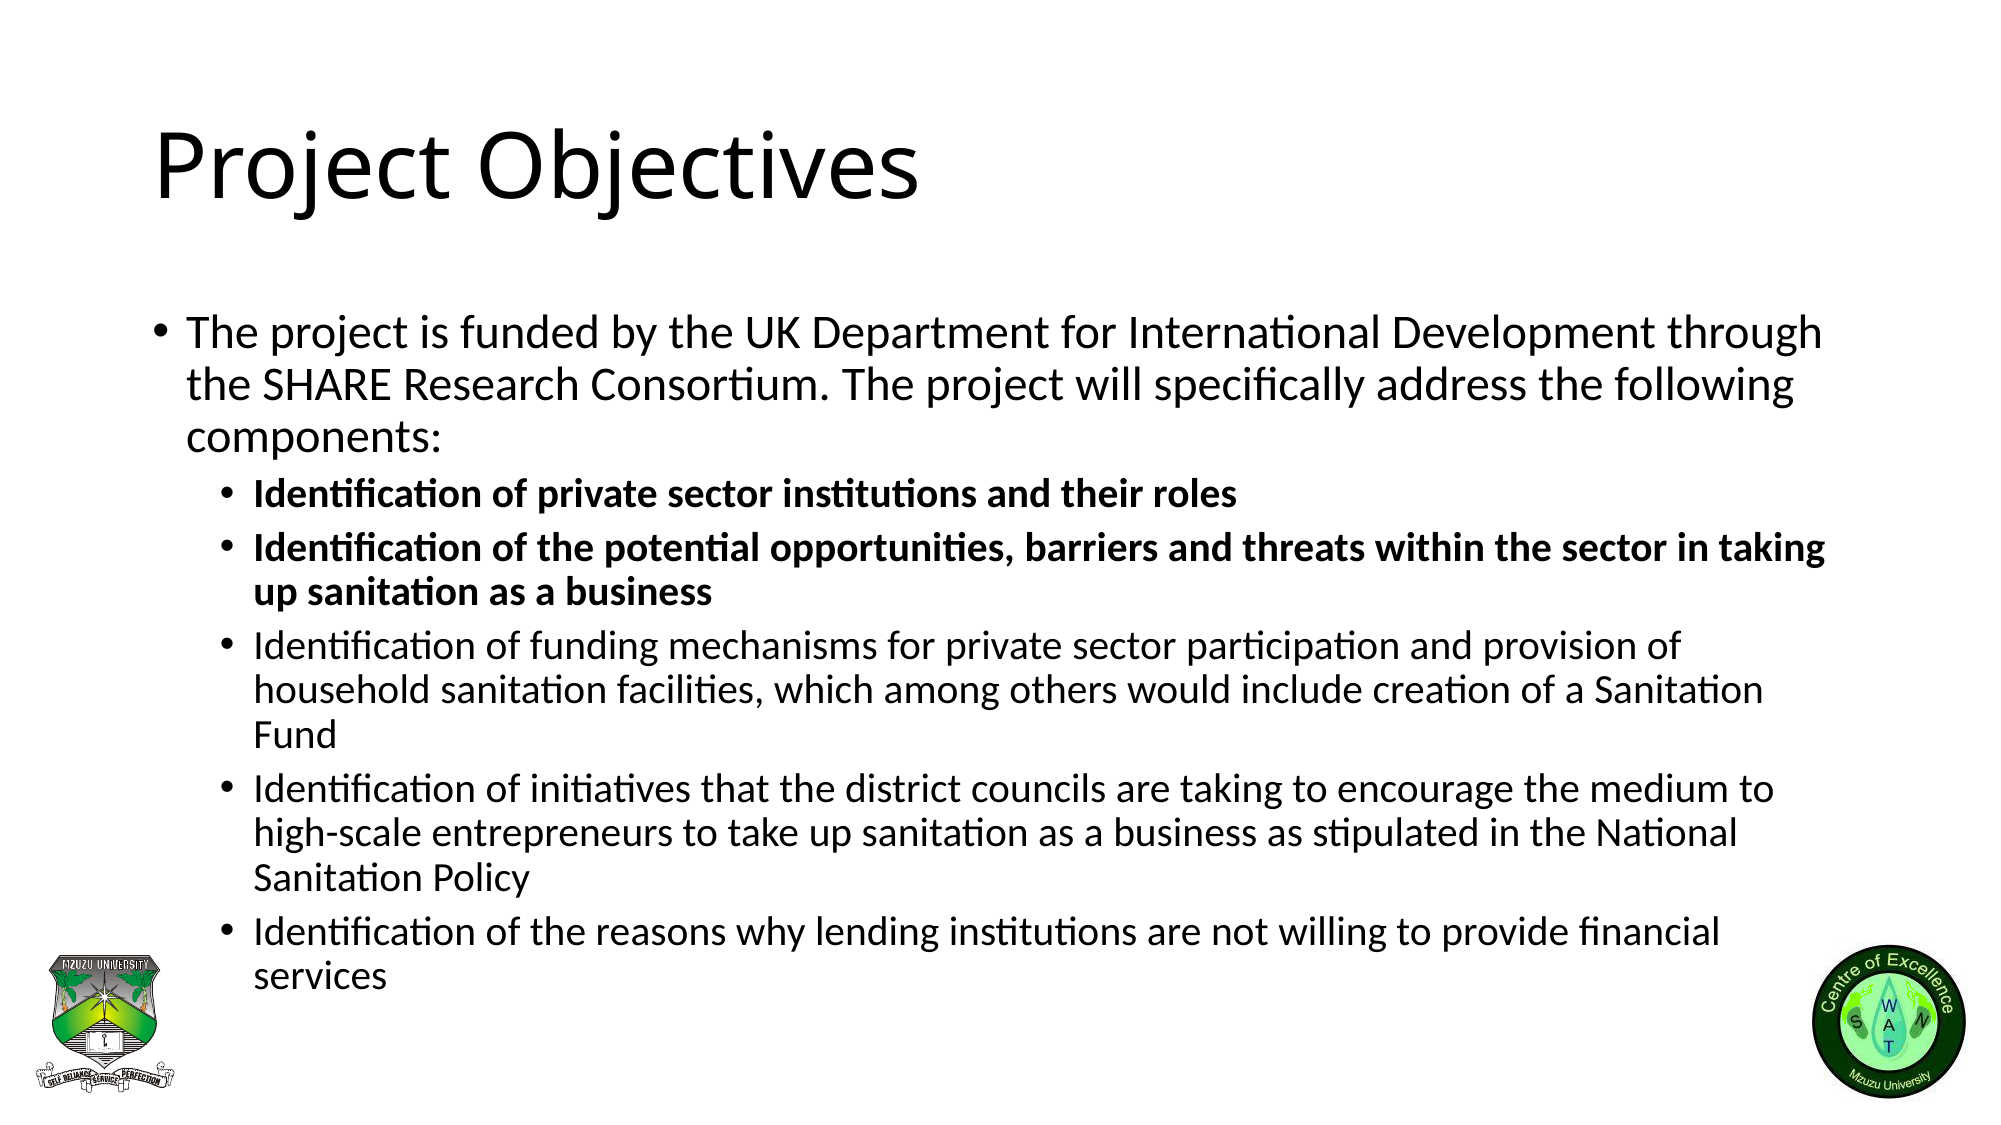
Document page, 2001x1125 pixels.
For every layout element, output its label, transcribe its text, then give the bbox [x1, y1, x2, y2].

list The project is funded by the UK Department for International Development through the SHARE Research Consortium. The project will specifically address the following components: Identification of private sector institutions and their roles Identification of the potential opportunities, barriers and threats within the sector in taking up sanitation as a business Identification of funding mechanisms for private sector participation and provision of household sanitation facilities, which among others would include creation of a Sanitation Fund Identification of initiatives that the district councils are taking to encourage the medium to high-scale entrepreneurs to take up sanitation as a business as stipulated in the National Sanitation Policy Identification of the reasons why lending institutions are not willing to provide financial services [137, 299, 1863, 877]
picture [1810, 942, 1969, 1101]
text_box [33, 877, 2000, 953]
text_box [33, 952, 177, 1095]
title Project Objectives [137, 59, 1863, 278]
list The project is funded by the UK Department for International Development through the SHARE Research Consortium. The project will specifically address the following components: Identification of private sector institutions and their roles Identification of the potential opportunities, barriers and threats within the sector in taking up sanitation as a business Identification of funding mechanisms for private sector participation and provision of household sanitation facilities, which among others would include creation of a Sanitation Fund Identification of initiatives that the district councils are taking to encourage the medium to high-scale entrepreneurs to take up sanitation as a business as stipulated in the National Sanitation Policy Identification of the reasons why lending institutions are not willing to provide financial services [177, 953, 1810, 1014]
